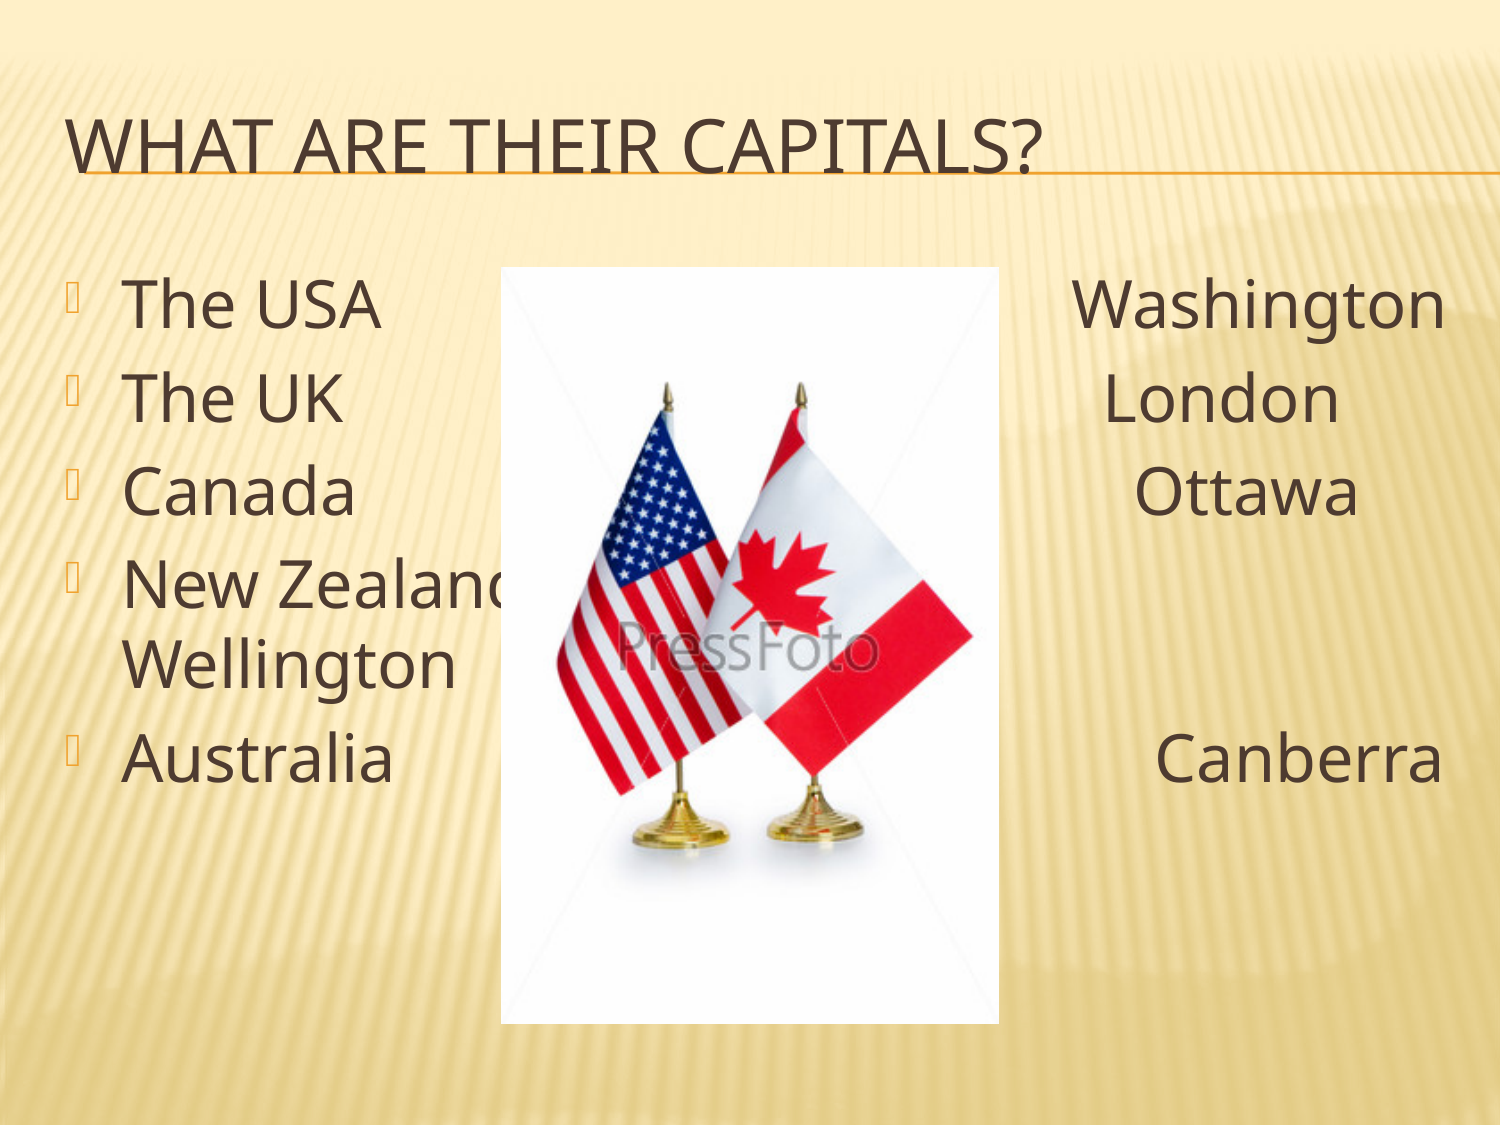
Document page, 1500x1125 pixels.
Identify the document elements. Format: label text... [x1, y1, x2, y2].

title What are their capitals? [50, 75, 1475, 213]
list The USA Washington The UK London Canada Ottawa New Zealand Wellington Australia Canberra [50, 254, 1475, 998]
picture [501, 266, 999, 1024]
